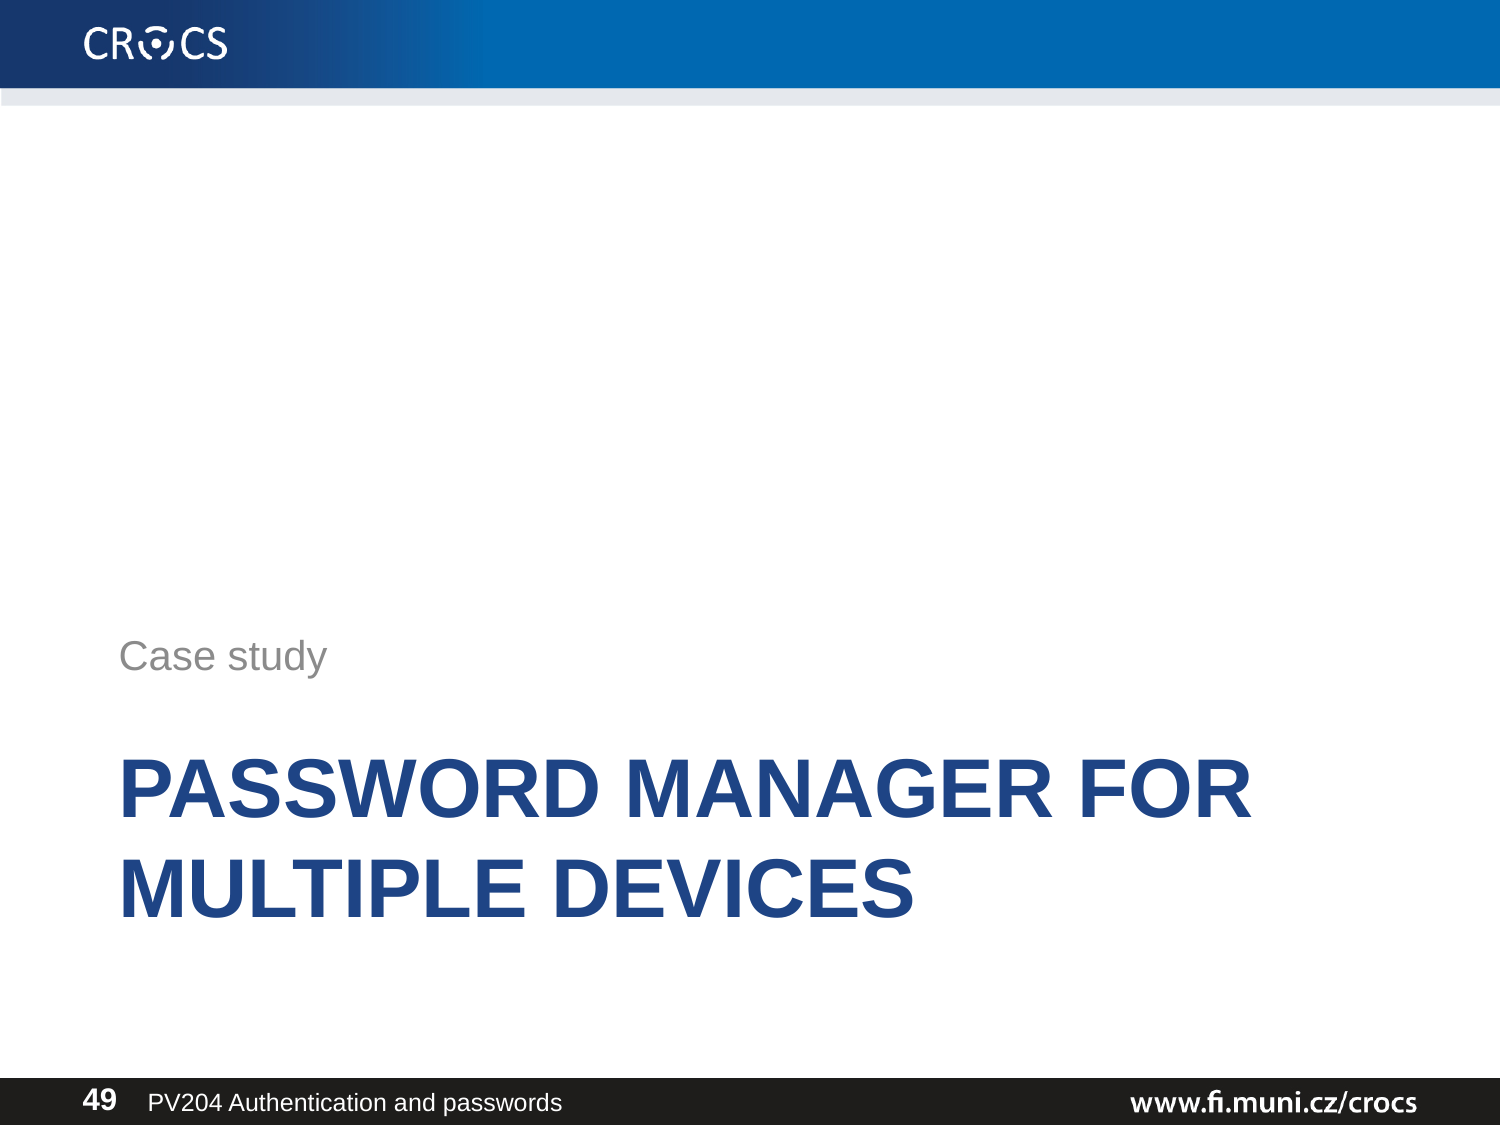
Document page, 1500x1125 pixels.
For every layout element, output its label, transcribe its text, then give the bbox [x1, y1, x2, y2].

title Password manager for multiple devices [118, 722, 1394, 947]
list Case study [118, 432, 1394, 679]
slide_number 49 [82, 1078, 148, 1125]
picture [0, 0, 1500, 1125]
footer PV204 Authentication and passwords [148, 1078, 809, 1125]
